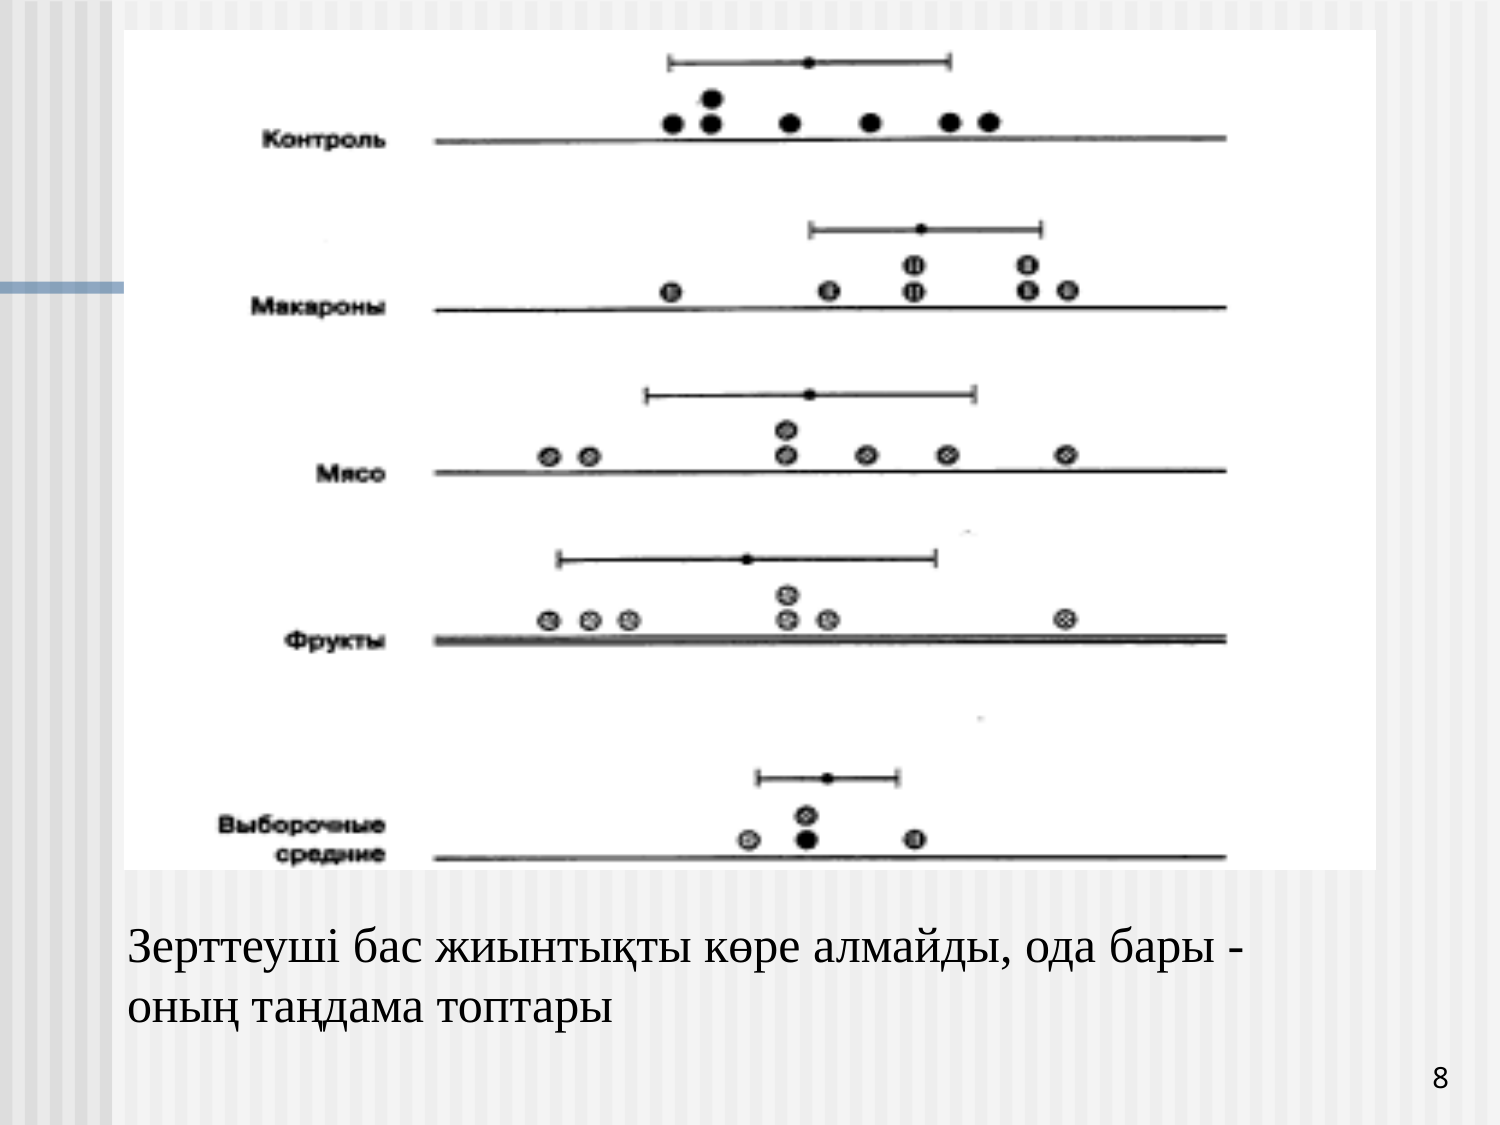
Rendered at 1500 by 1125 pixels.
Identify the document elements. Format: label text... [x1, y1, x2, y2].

slide_number 8 [1151, 1031, 1465, 1107]
picture [123, 30, 1377, 870]
list Зерттеуші бас жиынтықты көре алмайды, ода бары - оның таңдама топтары [111, 904, 1377, 1048]
